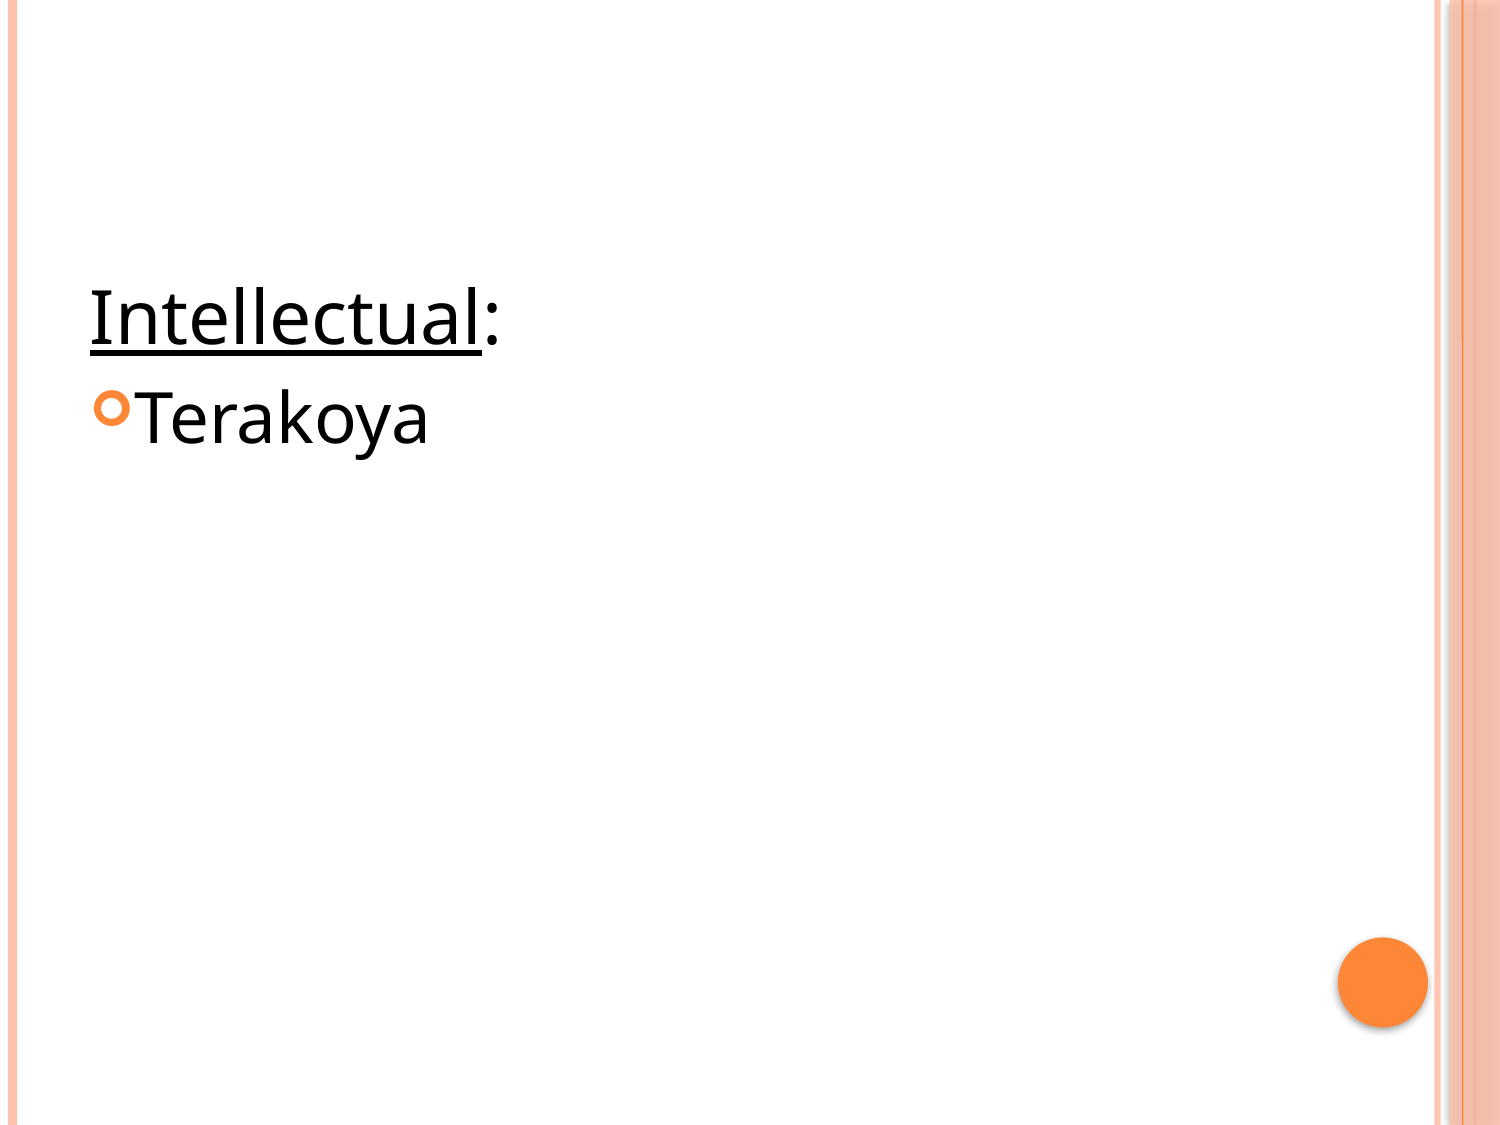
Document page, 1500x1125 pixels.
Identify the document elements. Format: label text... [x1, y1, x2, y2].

list Intellectual: Terakoya [75, 262, 1300, 1062]
